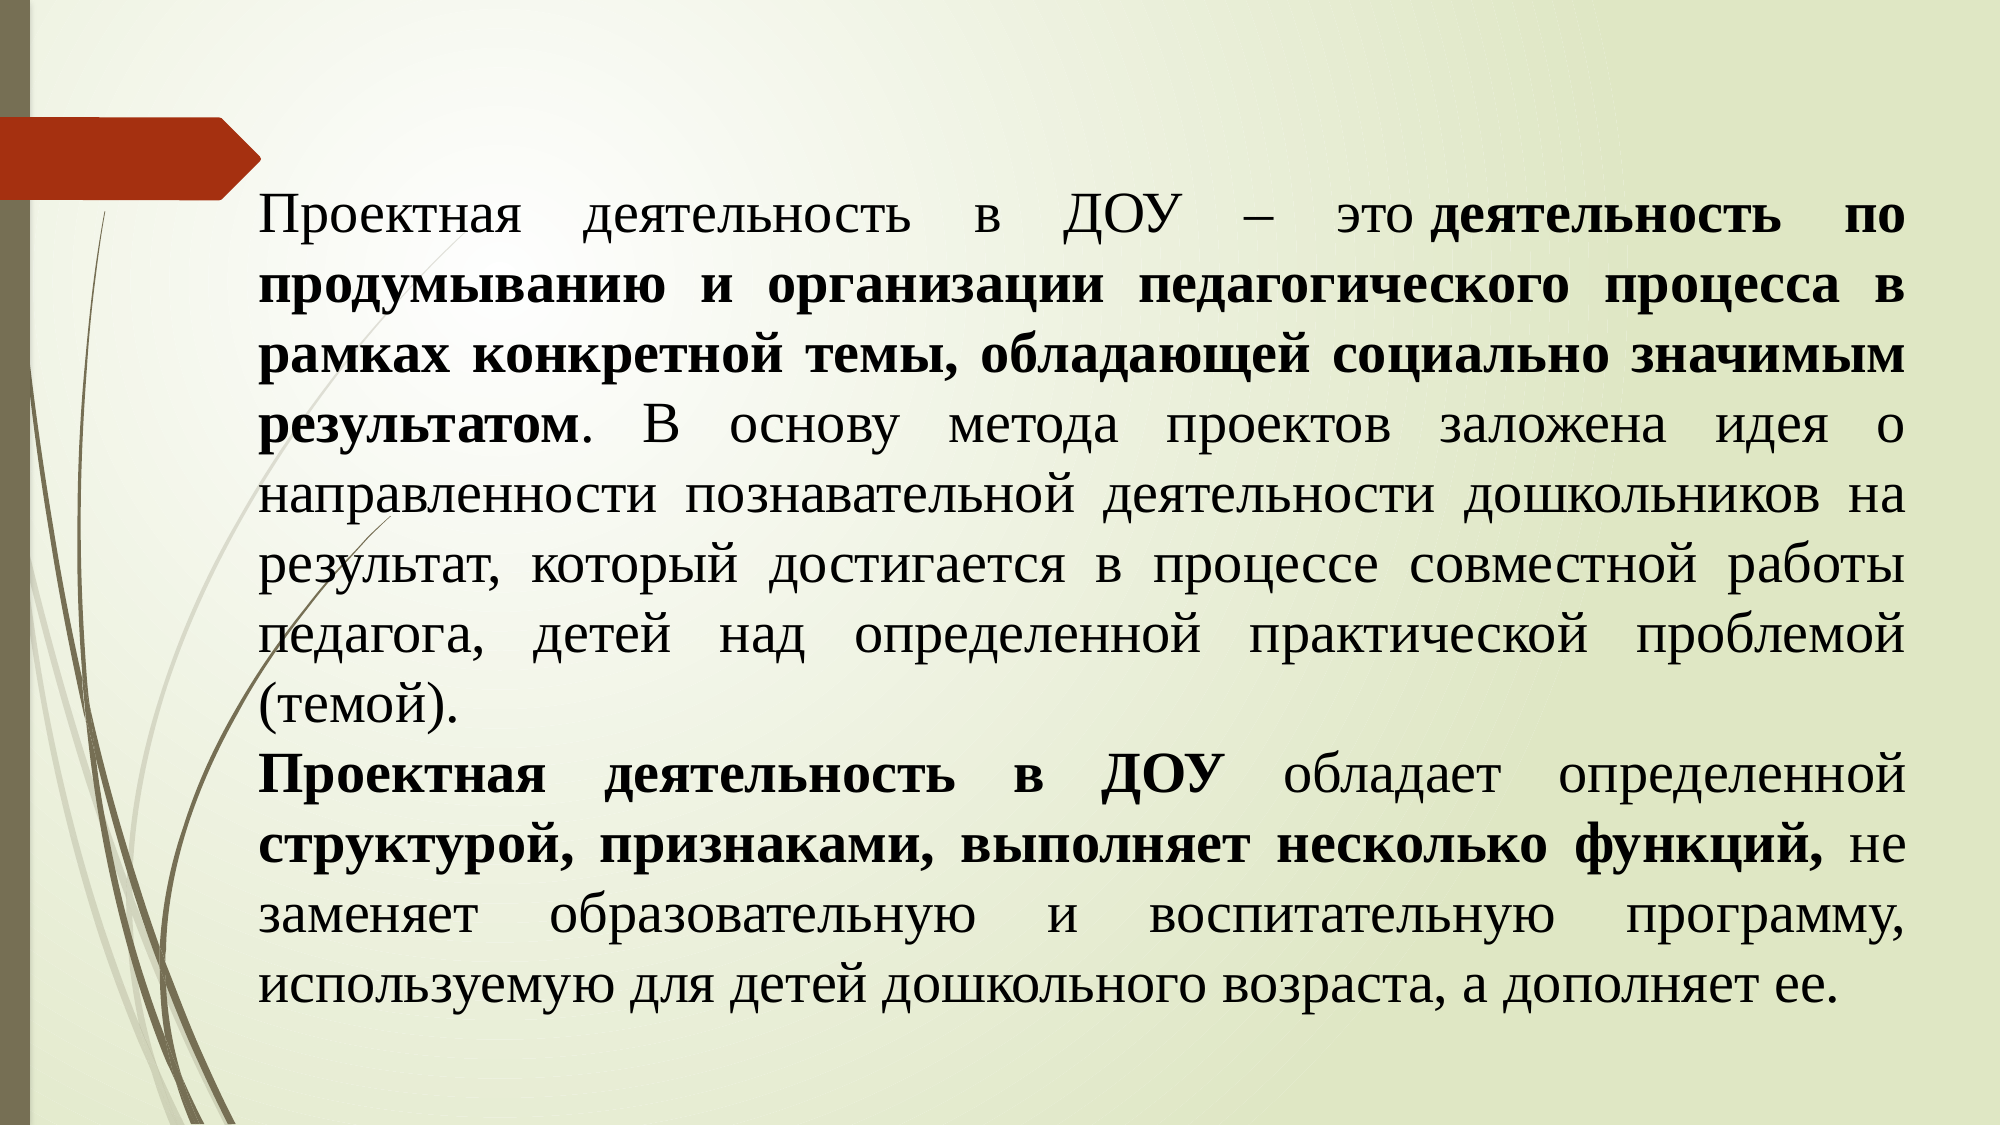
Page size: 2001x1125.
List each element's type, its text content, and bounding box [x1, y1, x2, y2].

text_box Проектная деятельность в ДОУ – это деятельность по продумыванию и организации педагогического процесса в рамках конкретной темы, обладающей социально значимым результатом. В основу метода проектов заложена идея о направленности познавательной деятельности дошкольников на результат, который достигается в процессе совместной работы педагога, детей над определенной практической проблемой (темой). Проектная деятельность в ДОУ обладает определенной структурой, признаками, выполняет несколько функций, не заменяет образовательную и воспитательную программу, используемую для детей дошкольного возраста, а дополняет ее. [243, 166, 1922, 1092]
